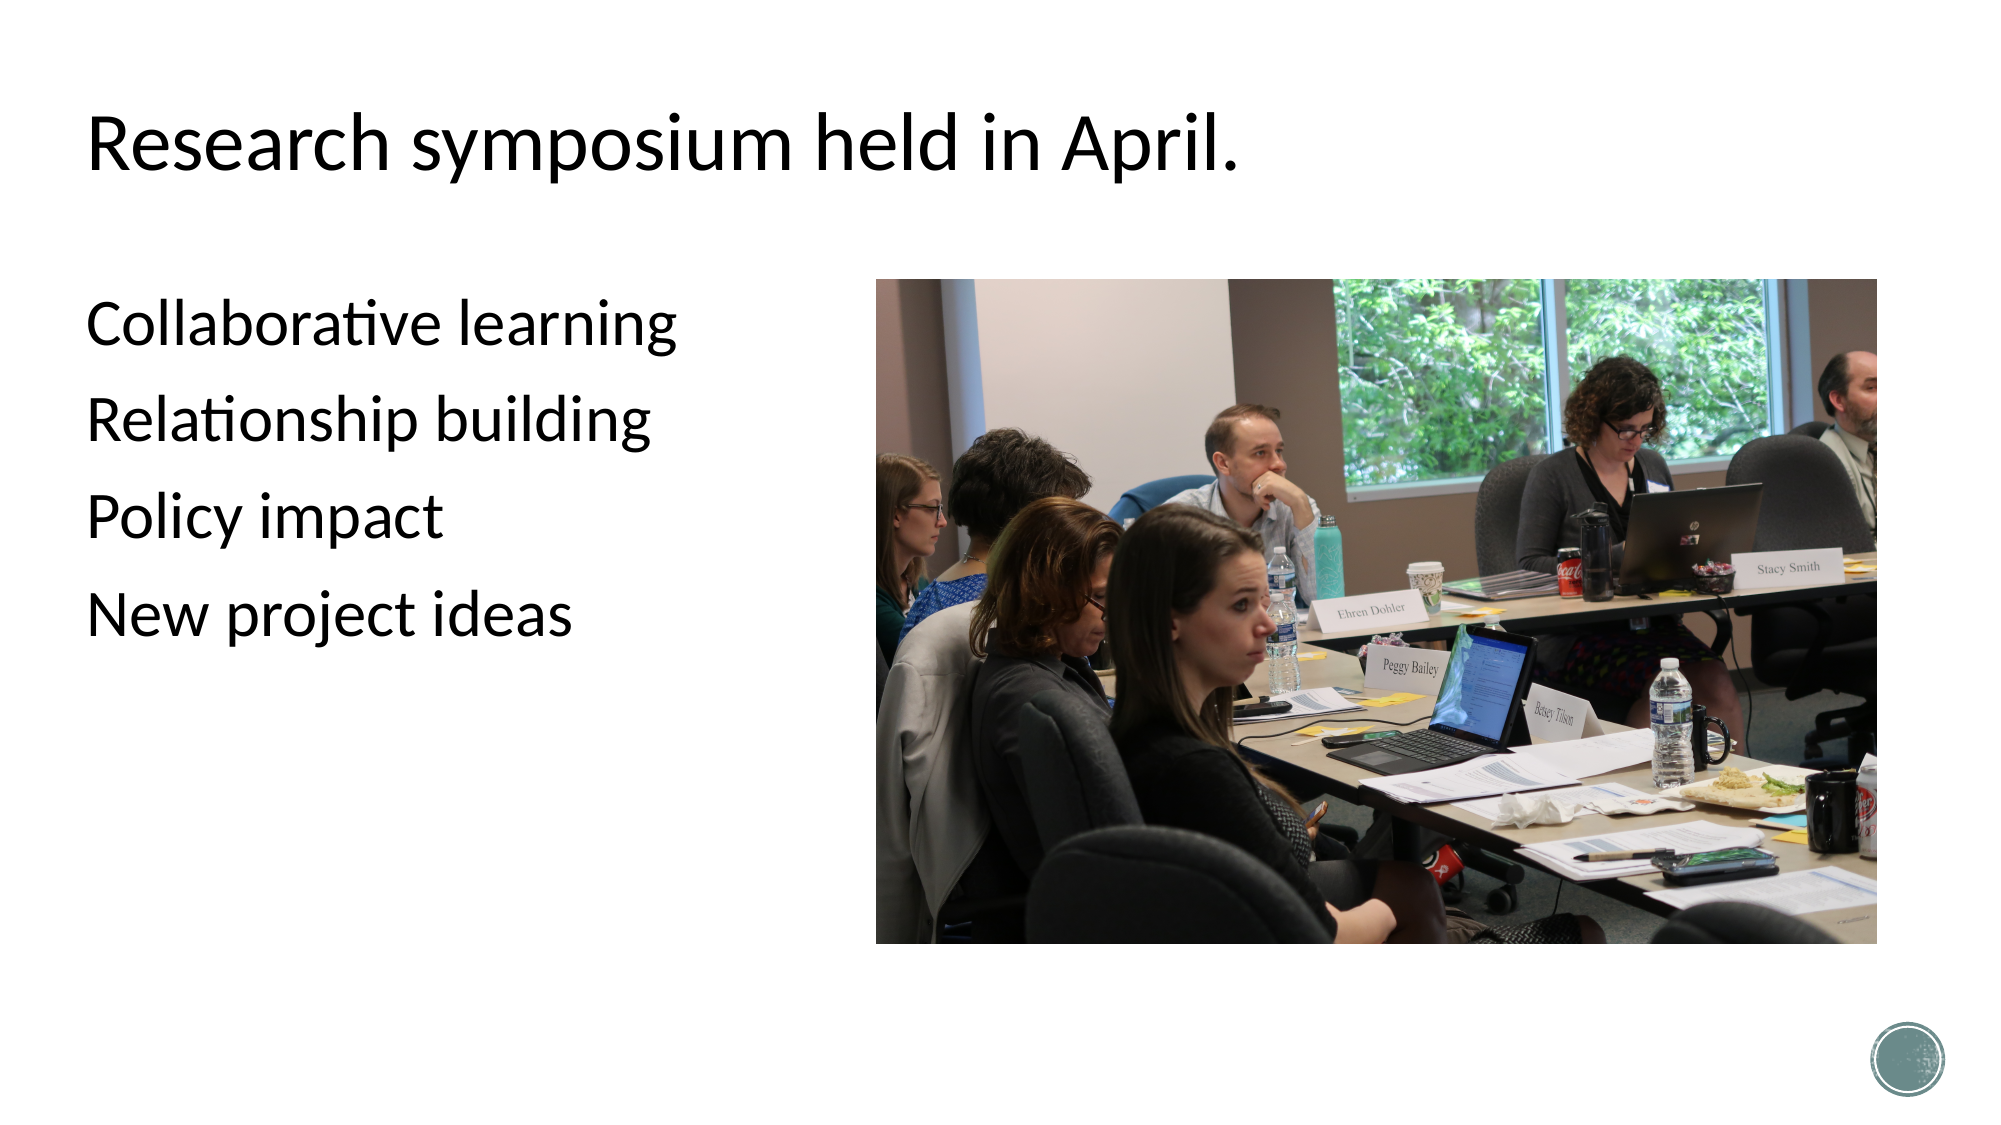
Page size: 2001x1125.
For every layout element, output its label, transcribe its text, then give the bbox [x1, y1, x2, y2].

picture [878, 281, 1877, 943]
title Research symposium held in April. [71, 90, 1961, 305]
list Collaborative learning Relationship building Policy impact New project ideas [71, 279, 959, 978]
